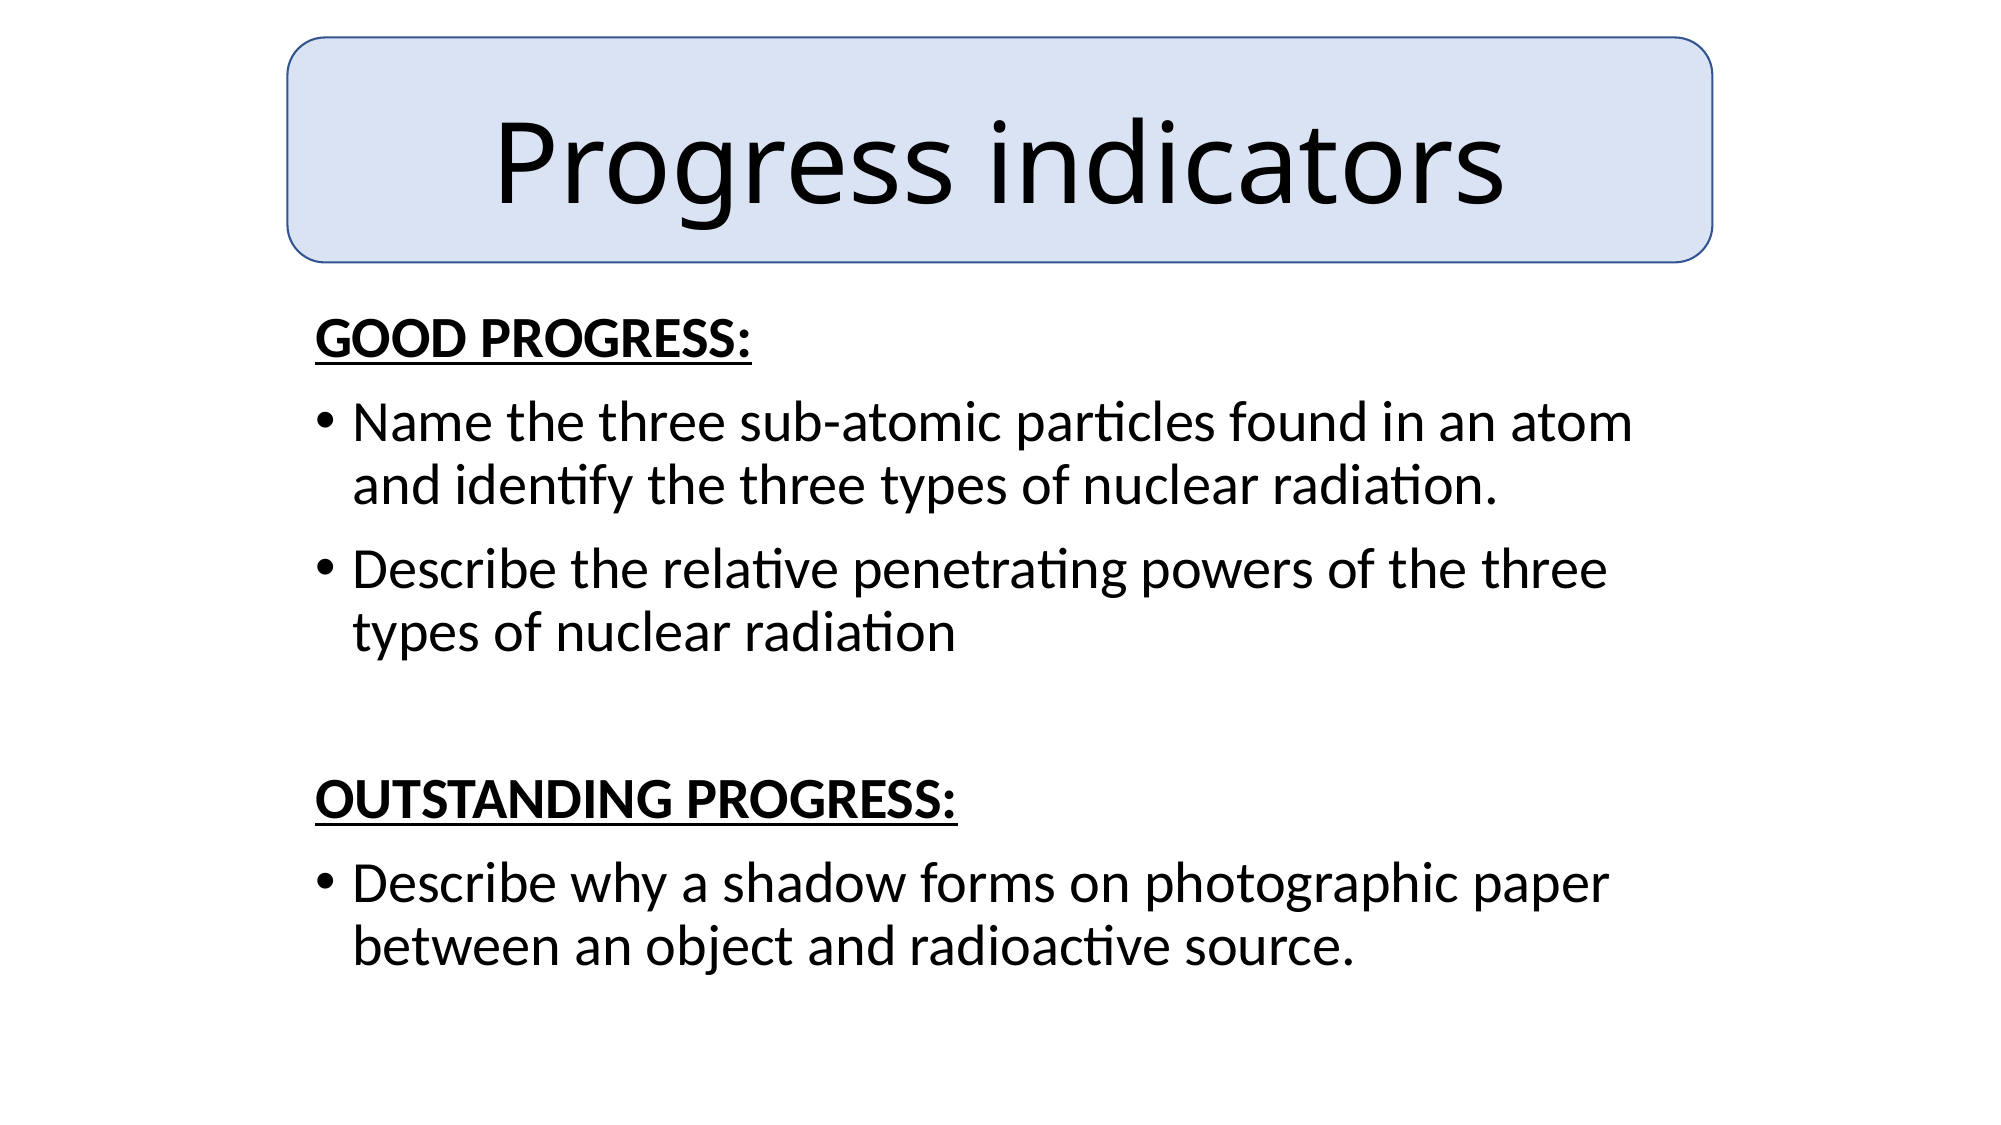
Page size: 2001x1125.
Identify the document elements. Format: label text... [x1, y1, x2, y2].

text_box Progress indicators [287, 37, 1713, 279]
list GOOD PROGRESS: Name the three sub-atomic particles found in an atom and identify the three types of nuclear radiation. Describe the relative penetrating powers of the three types of nuclear radiation OUTSTANDING PROGRESS: Describe why a shadow forms on photographic paper between an object and radioactive source. [300, 299, 1713, 1088]
